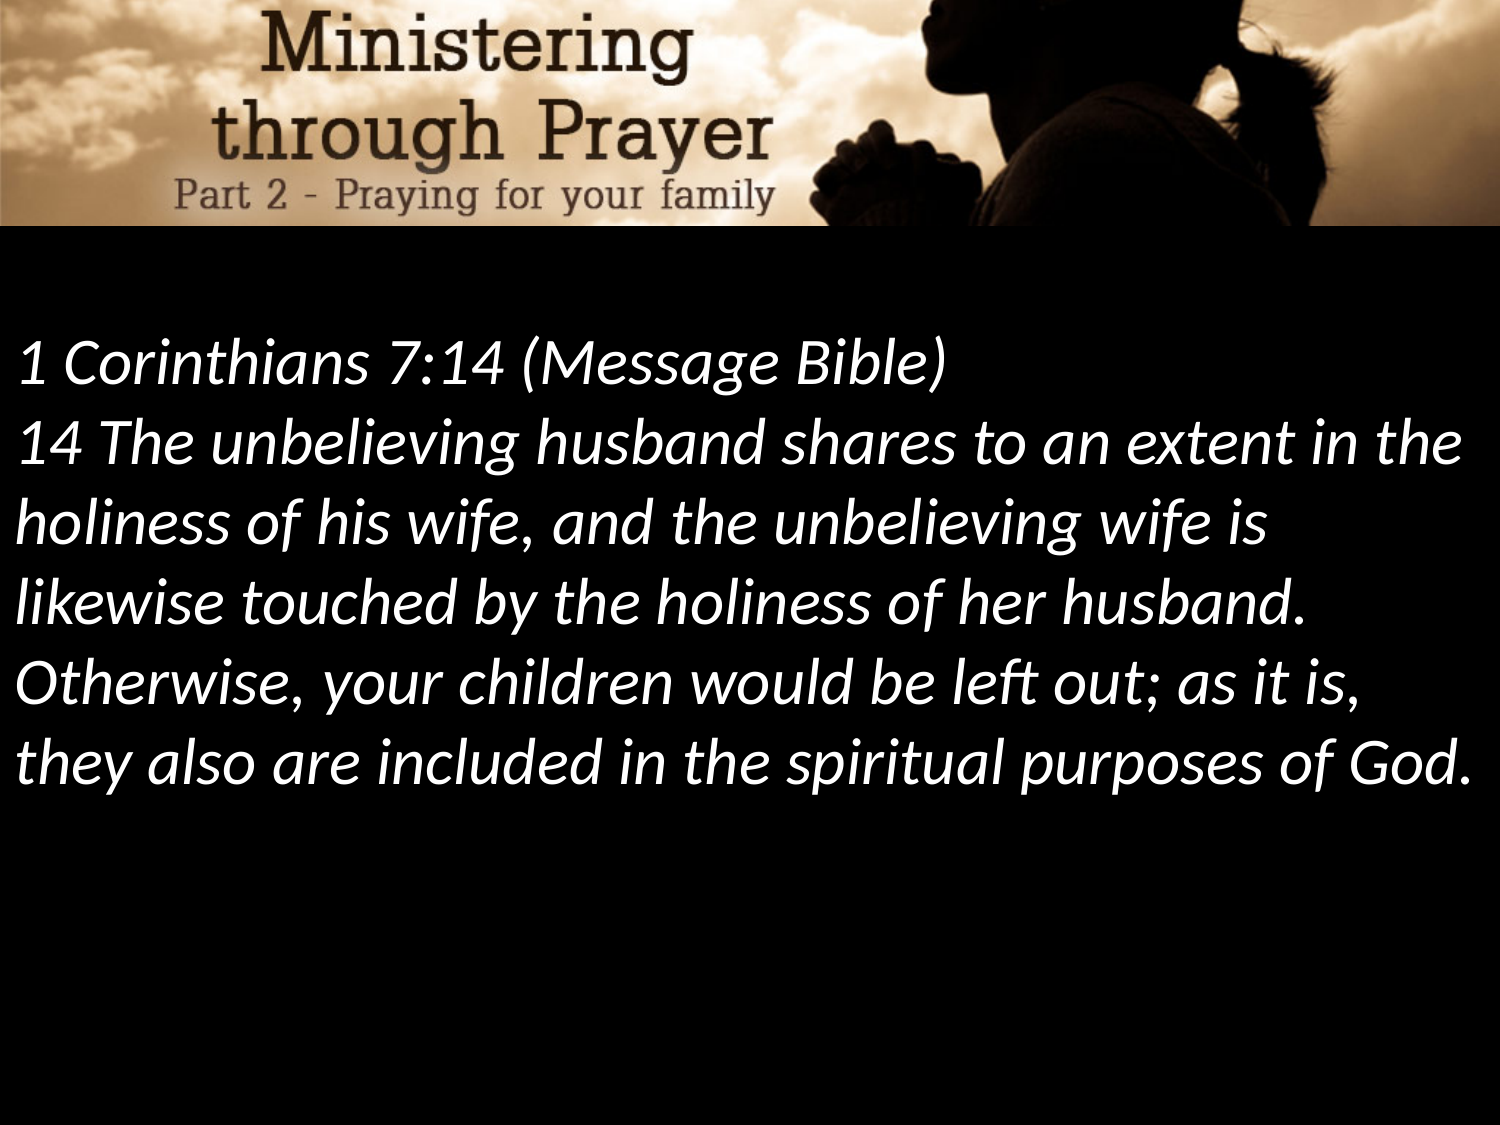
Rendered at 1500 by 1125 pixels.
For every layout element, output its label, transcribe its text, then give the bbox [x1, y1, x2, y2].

picture [0, 0, 1500, 226]
text_box 1 Corinthians 7:14 (Message Bible) 14 The unbelieving husband shares to an extent in the holiness of his wife, and the unbelieving wife is likewise touched by the holiness of her husband. Otherwise, your children would be left out; as it is, they also are included in the spiritual purposes of God. [0, 310, 1500, 805]
